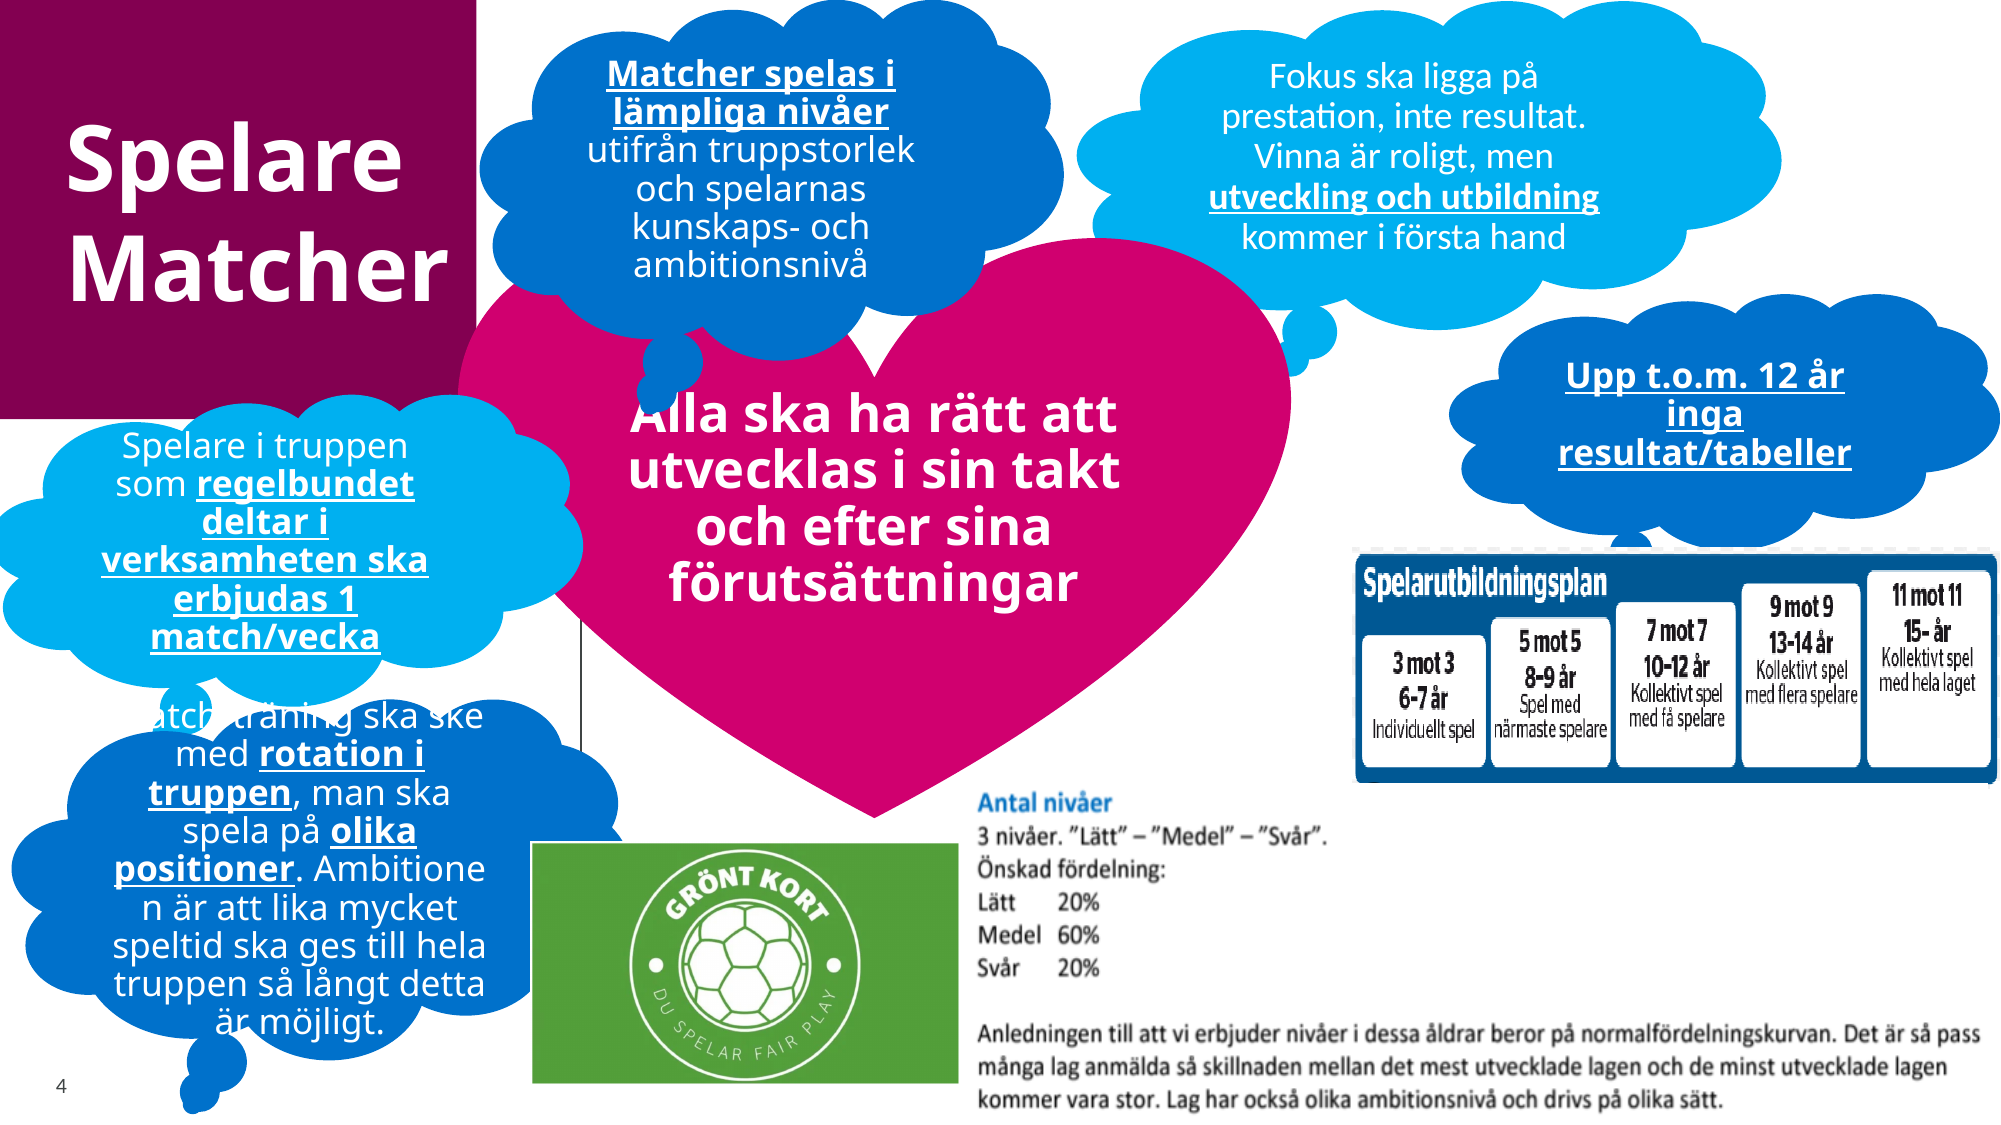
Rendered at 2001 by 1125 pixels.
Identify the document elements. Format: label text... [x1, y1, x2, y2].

picture [530, 841, 960, 1085]
picture [971, 547, 2000, 1120]
text_box Matcher spelas i lämpliga nivåer utifrån truppstorlek och spelarnas kunskaps- och ambitionsnivå [478, 0, 1065, 416]
text_box Fokus ska ligga på prestation, inte resultat. Vinna är roligt, men utveckling och utbildning kommer i första hand [1075, 0, 1783, 378]
slide_number 4 [0, 1059, 67, 1110]
text_box Spelare i truppen som regelbundet deltar i verksamheten ska erbjudas 1 match/vecka [0, 393, 585, 734]
text_box Alla ska ha rätt att utvecklas i sin takt och efter sina förutsättningar [456, 237, 1293, 820]
text_box Upp t.o.m. 12 år inga resultat/tabeller [1447, 293, 2000, 547]
title Spelare Matcher [0, 0, 477, 420]
text_box Match/träning ska ske med rotation i truppen, man ska spela på olika positioner. Ambitionen är att lika mycket speltid ska ges till hela truppen så långt detta är möjligt. [10, 698, 624, 1116]
